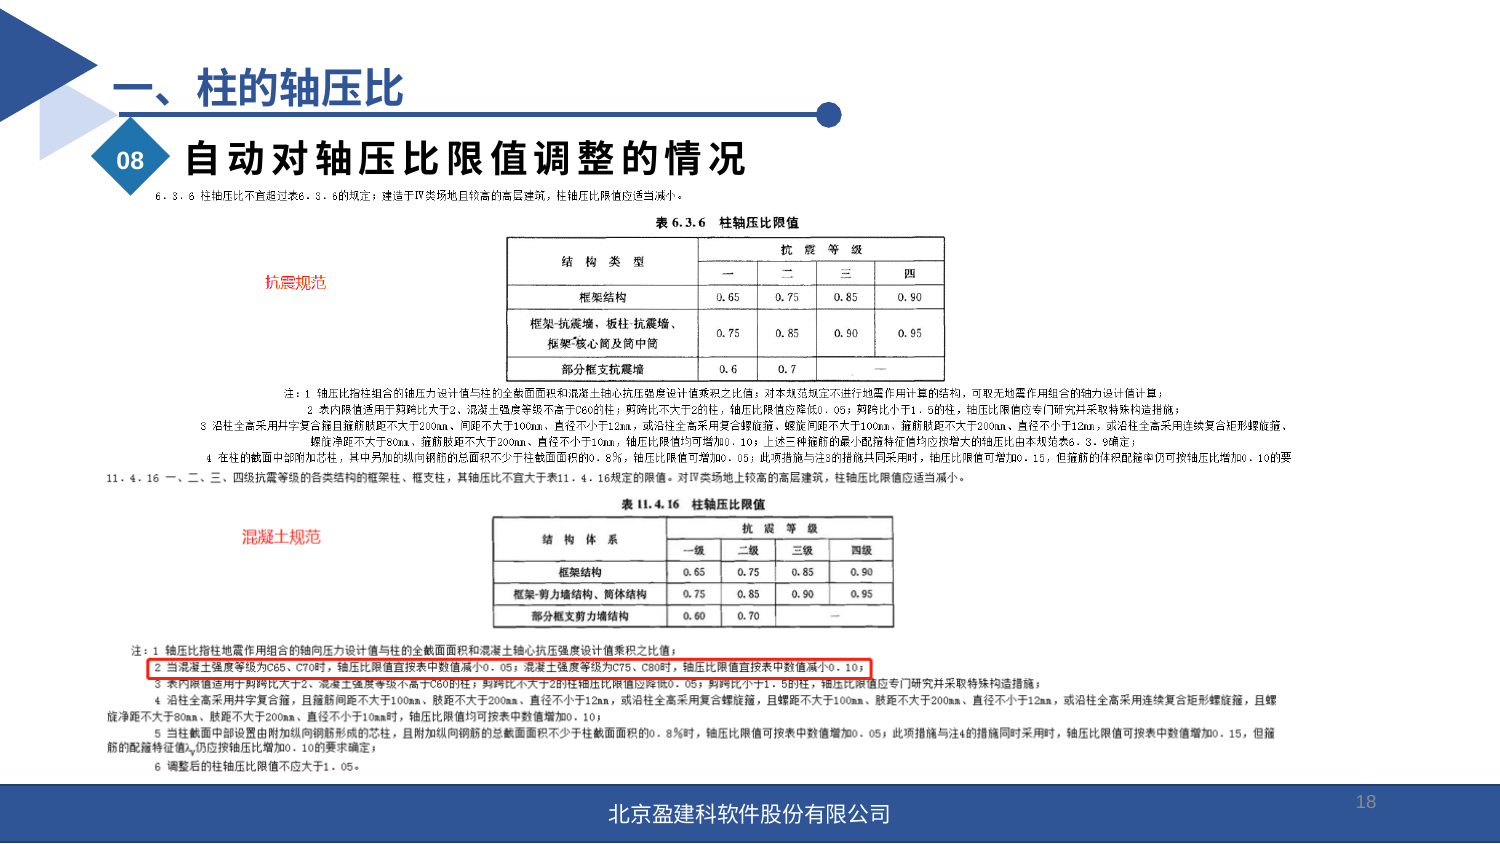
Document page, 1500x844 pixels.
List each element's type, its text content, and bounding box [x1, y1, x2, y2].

text_box 08 [89, 115, 172, 198]
text_box [38, 84, 119, 163]
picture [88, 184, 1302, 782]
slide_number 18 [1059, 781, 1392, 821]
text_box [93, 140, 1050, 220]
text_box 自动对轴压比限值调整的情况 [172, 128, 818, 180]
text_box [0, 7, 100, 124]
text_box 一、柱的轴压比 [97, 45, 1264, 120]
